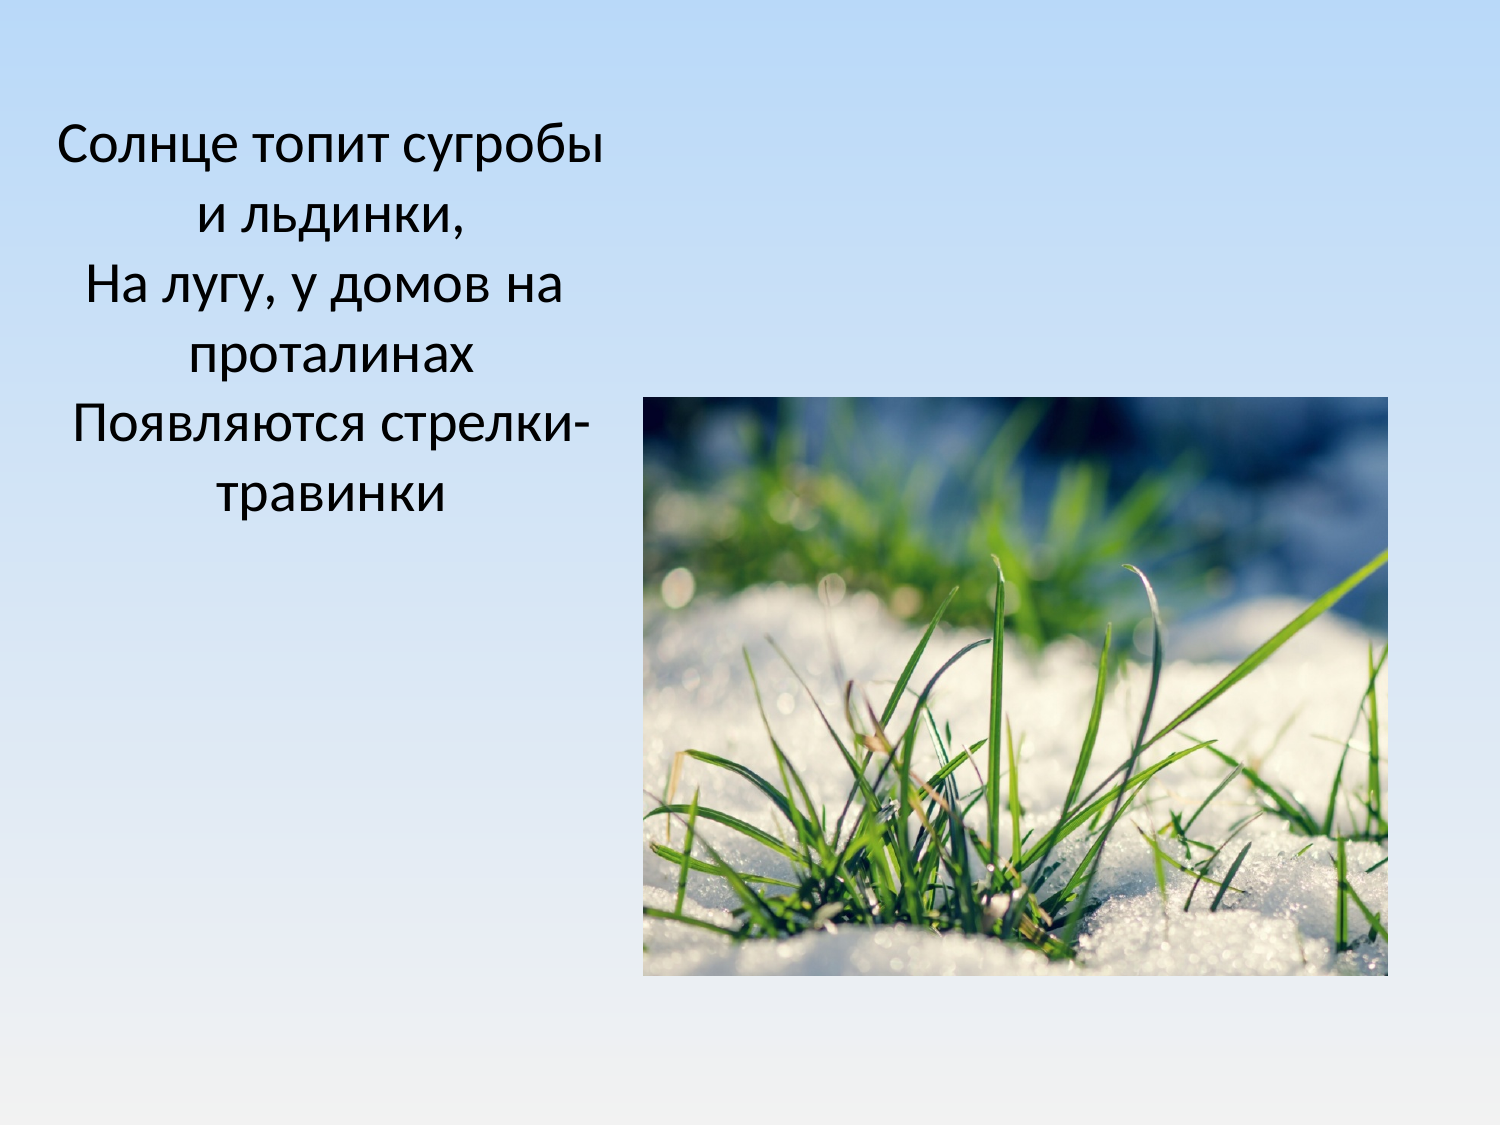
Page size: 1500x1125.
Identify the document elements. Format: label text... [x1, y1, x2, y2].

title Солнце топит сугробы и льдинки, На лугу, у домов на проталинах Появляются стрелки-травинки [29, 219, 634, 408]
picture [643, 396, 1389, 977]
